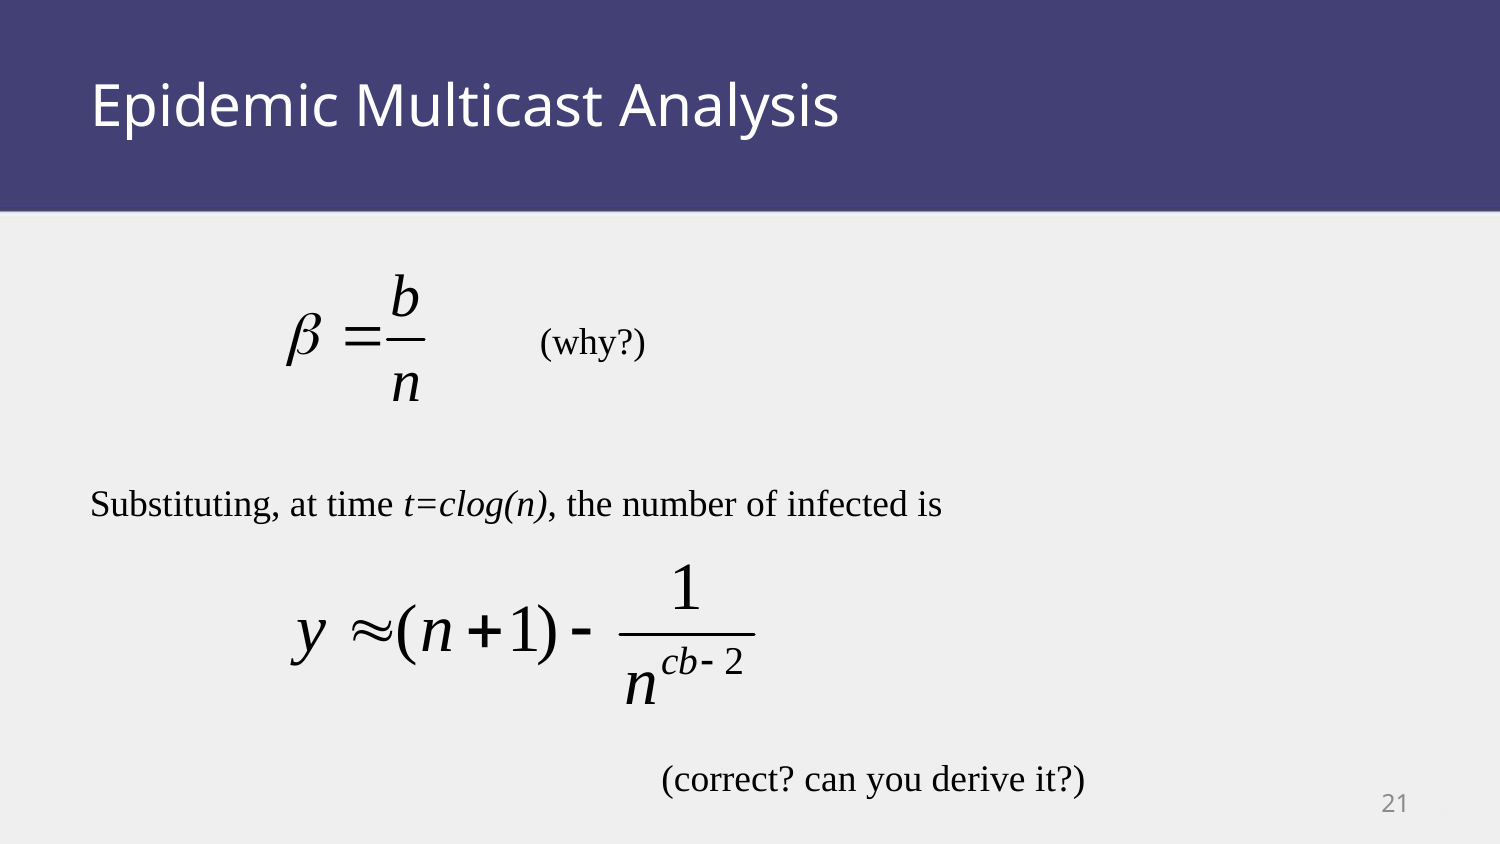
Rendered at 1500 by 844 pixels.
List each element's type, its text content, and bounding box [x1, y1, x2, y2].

text_box (why?) [525, 309, 725, 370]
text_box Substituting, at time t=clog(n), the number of infected is [74, 471, 1050, 577]
picture [0, 0, 1500, 844]
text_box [279, 544, 771, 720]
title Epidemic Multicast Analysis [75, 33, 1450, 172]
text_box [274, 259, 436, 415]
text_box 21 [1299, 782, 1425, 828]
text_box (correct? can you derive it?) [646, 746, 1147, 844]
